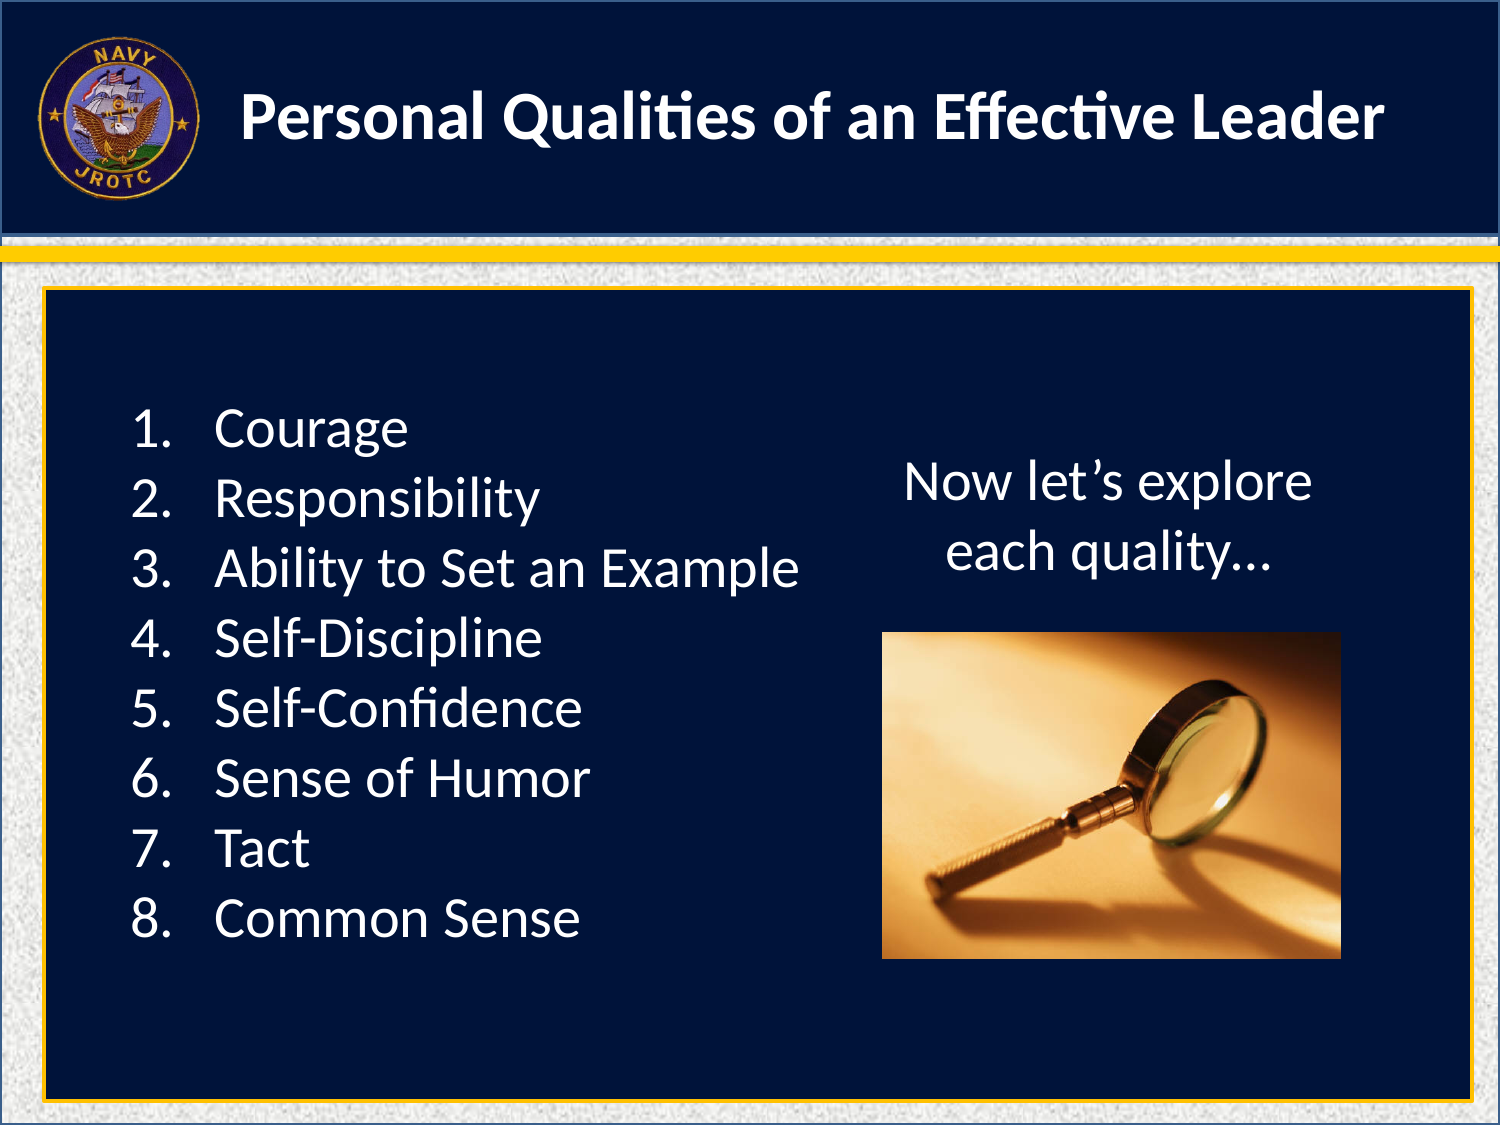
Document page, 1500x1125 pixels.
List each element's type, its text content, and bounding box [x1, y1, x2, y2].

picture [2, 237, 1498, 246]
picture [2, 262, 1498, 1123]
text_box Now let’s explore each quality… [880, 434, 1372, 590]
list Personal Qualities of an Effective Leader [238, 67, 1444, 173]
picture [37, 34, 200, 201]
text_box Courage Responsibility Ability to Set an Example Self-Discipline Self-Confidence Sense of Humor Tact Common Sense [115, 381, 880, 957]
